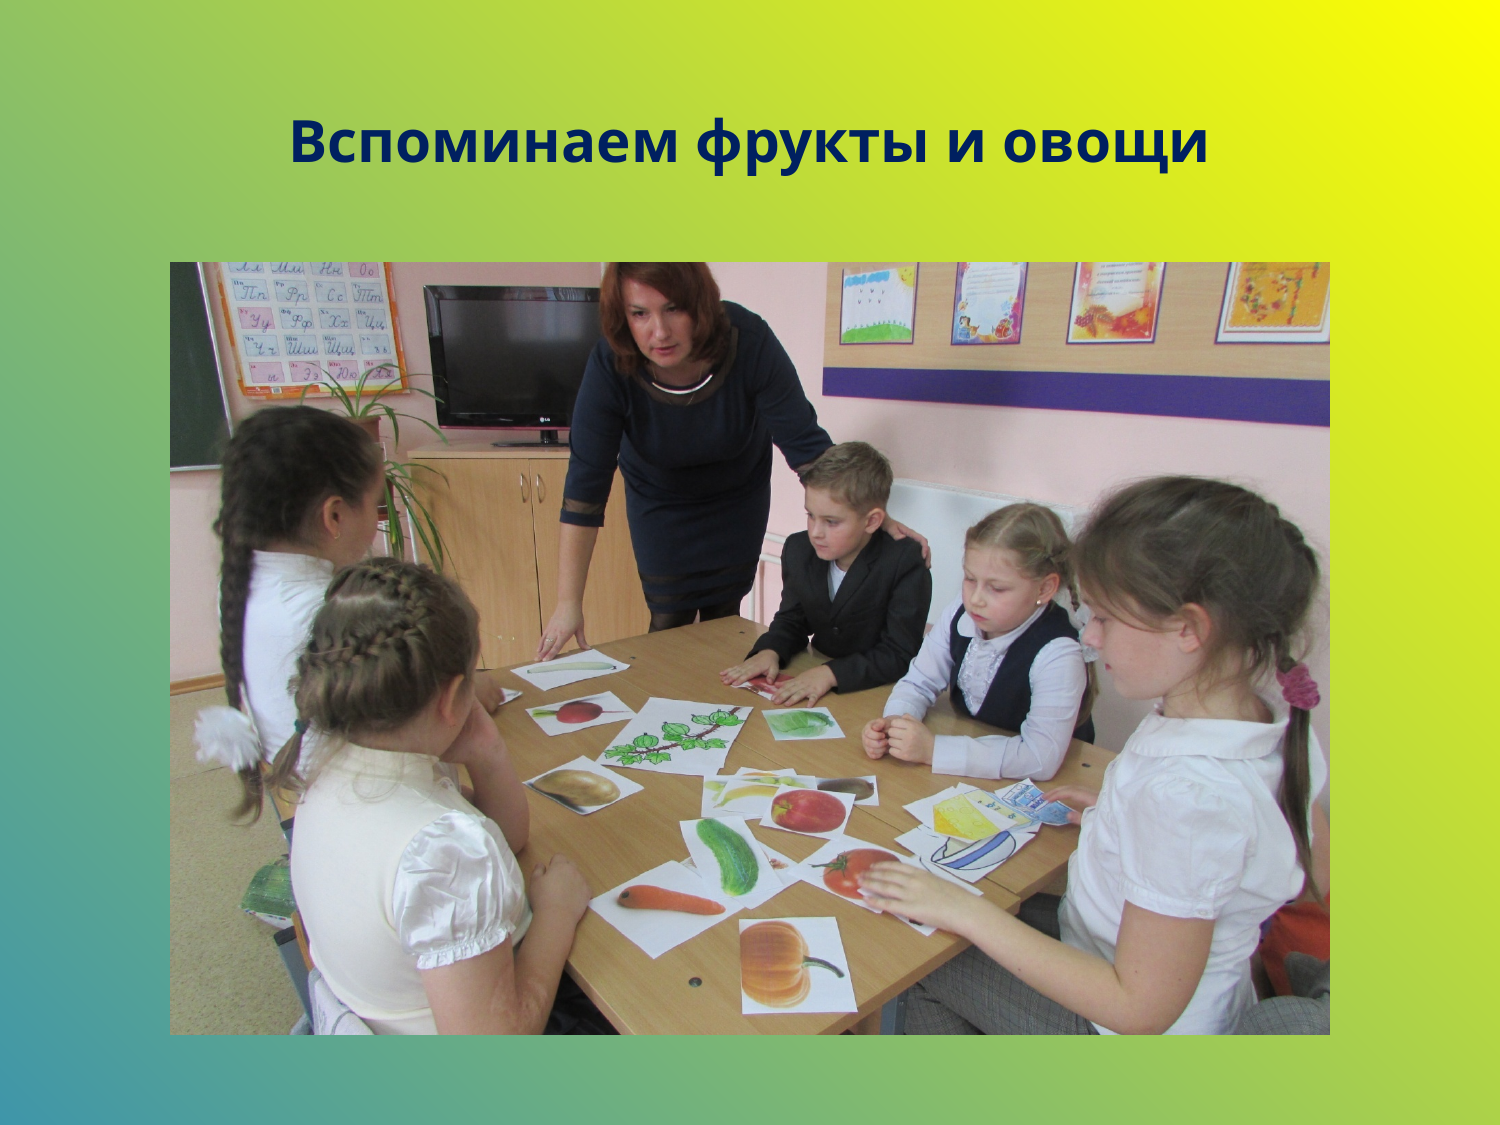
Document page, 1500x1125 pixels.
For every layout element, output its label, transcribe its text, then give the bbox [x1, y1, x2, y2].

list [170, 262, 1330, 1036]
title Вспоминаем фрукты и овощи [75, 45, 1425, 233]
